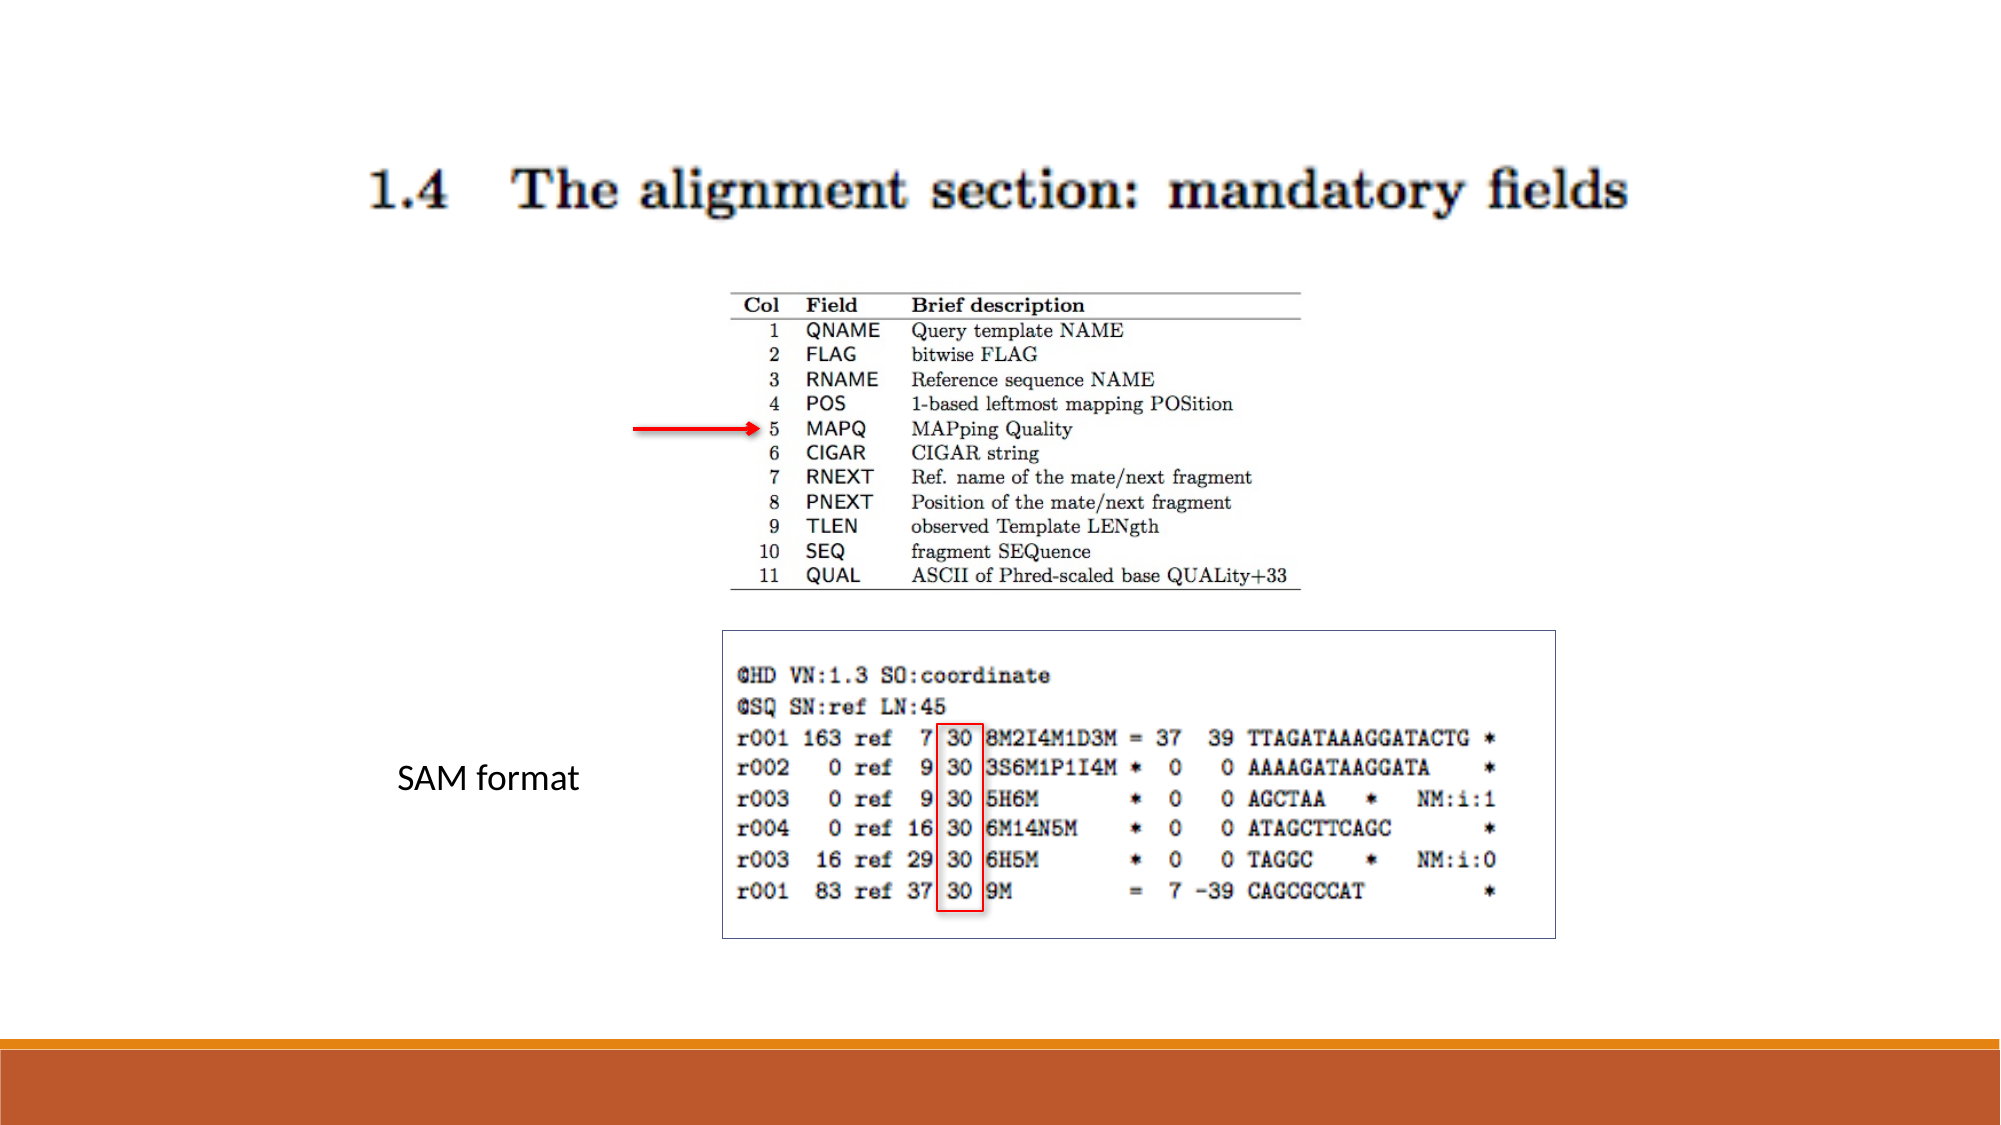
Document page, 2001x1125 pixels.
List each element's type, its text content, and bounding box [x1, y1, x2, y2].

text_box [700, 280, 1311, 598]
picture [721, 629, 1556, 939]
picture [304, 142, 1696, 246]
text_box SAM format [382, 745, 595, 806]
